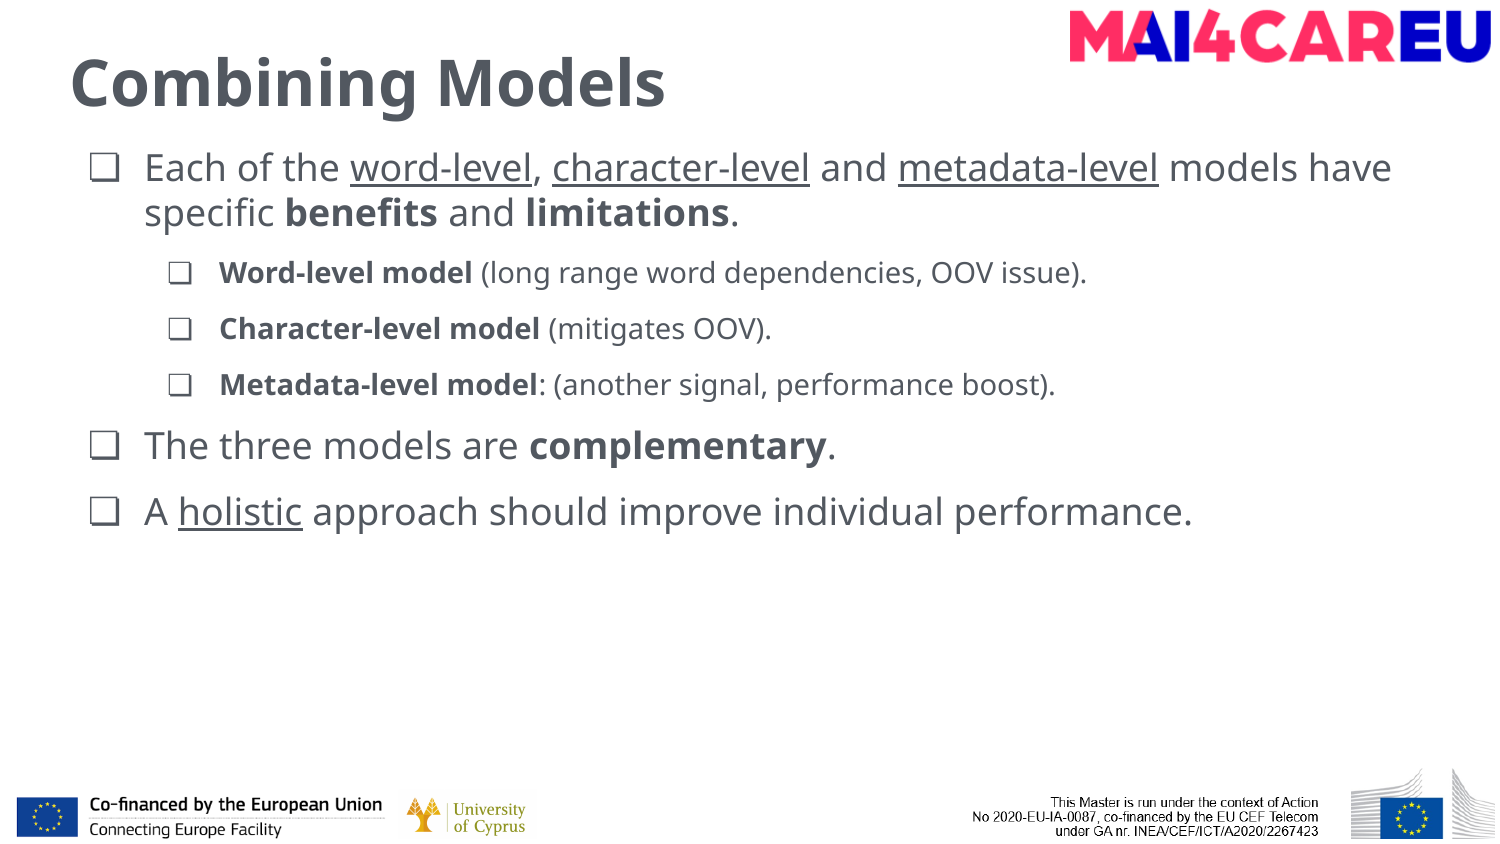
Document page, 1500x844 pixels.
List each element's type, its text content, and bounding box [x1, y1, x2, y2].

picture [970, 765, 1500, 839]
list Each of the word-level, character-level and metadata-level models have specific benefits and limitations. Word-level model (long range word dependencies, OOV issue). Character-level model (mitigates OOV). Metadata-level model: (another signal, performance boost). The three models are complementary. A holistic approach should improve individual performance. [59, 133, 1410, 689]
picture [11, 784, 394, 844]
picture [1069, 0, 1497, 71]
title Combining Models [59, 32, 1461, 106]
picture [398, 789, 537, 839]
